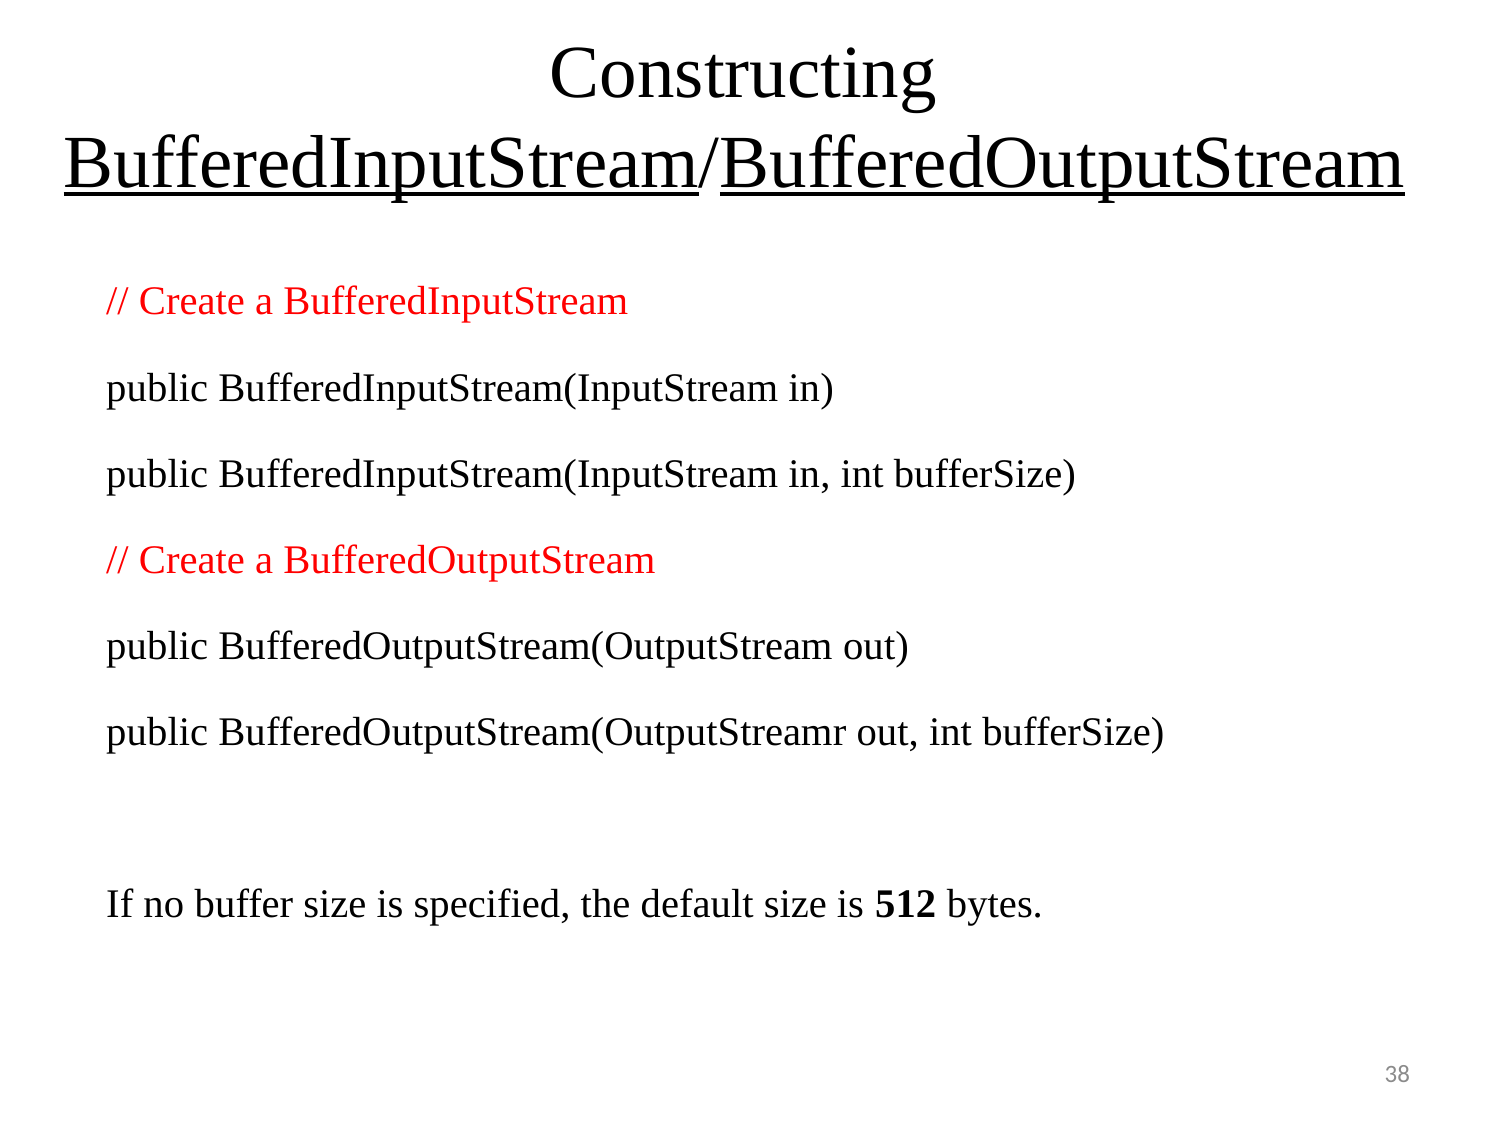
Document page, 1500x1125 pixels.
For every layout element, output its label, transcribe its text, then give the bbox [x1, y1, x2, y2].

title Constructing BufferedInputStream/BufferedOutputStream [24, 37, 1463, 188]
text_box // Create a BufferedInputStream public BufferedInputStream(InputStream in) public BufferedInputStream(InputStream in, int bufferSize) // Create a BufferedOutputStream public BufferedOutputStream(OutputStream out) public BufferedOutputStream(OutputStreamr out, int bufferSize) If no buffer size is specified, the default size is 512 bytes. [24, 237, 1475, 1088]
slide_number 38 [1074, 1042, 1425, 1103]
